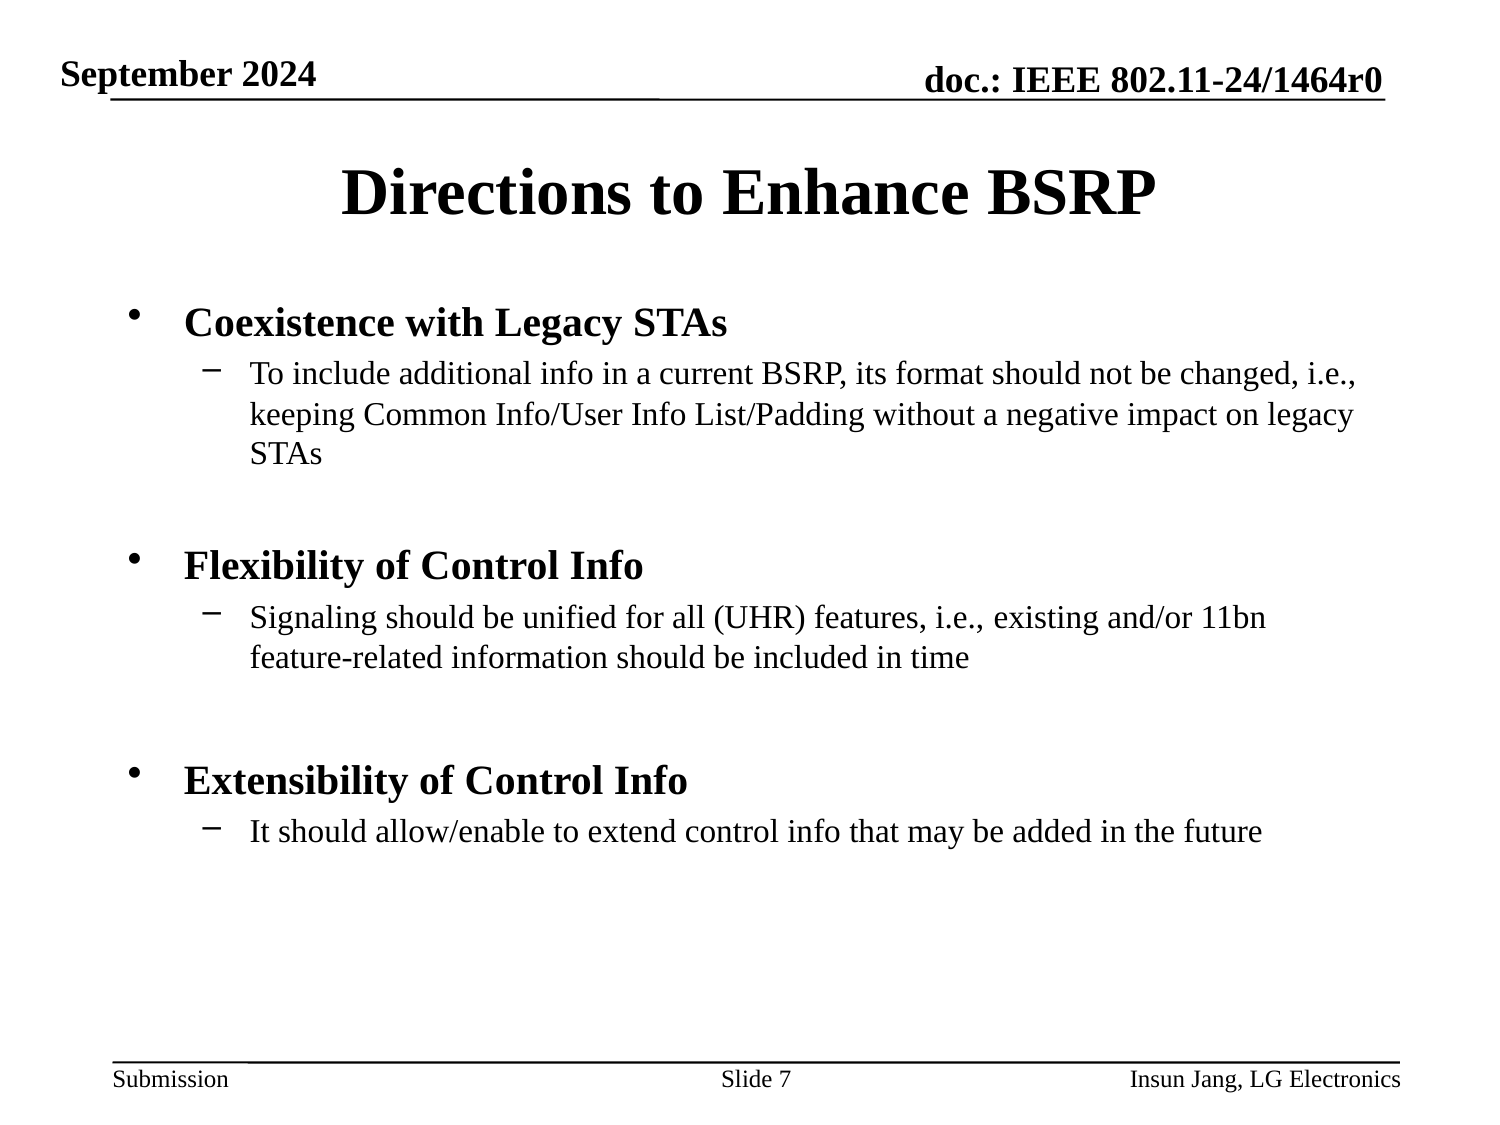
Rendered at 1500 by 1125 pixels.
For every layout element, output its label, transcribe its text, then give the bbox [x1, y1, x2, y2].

slide_number Slide 7 [712, 1061, 800, 1093]
list Coexistence with Legacy STAs To include additional info in a current BSRP, its format should not be changed, i.e., keeping Common Info/User Info List/Padding without a negative impact on legacy STAs Flexibility of Control Info Signaling should be unified for all (UHR) features, i.e., existing and/or 11bn feature-related information should be included in time Extensibility of Control Info It should allow/enable to extend control info that may be added in the future [112, 287, 1388, 1000]
title Directions to Enhance BSRP [112, 112, 1388, 263]
footer Insun Jang, LG Electronics [1125, 1061, 1402, 1093]
